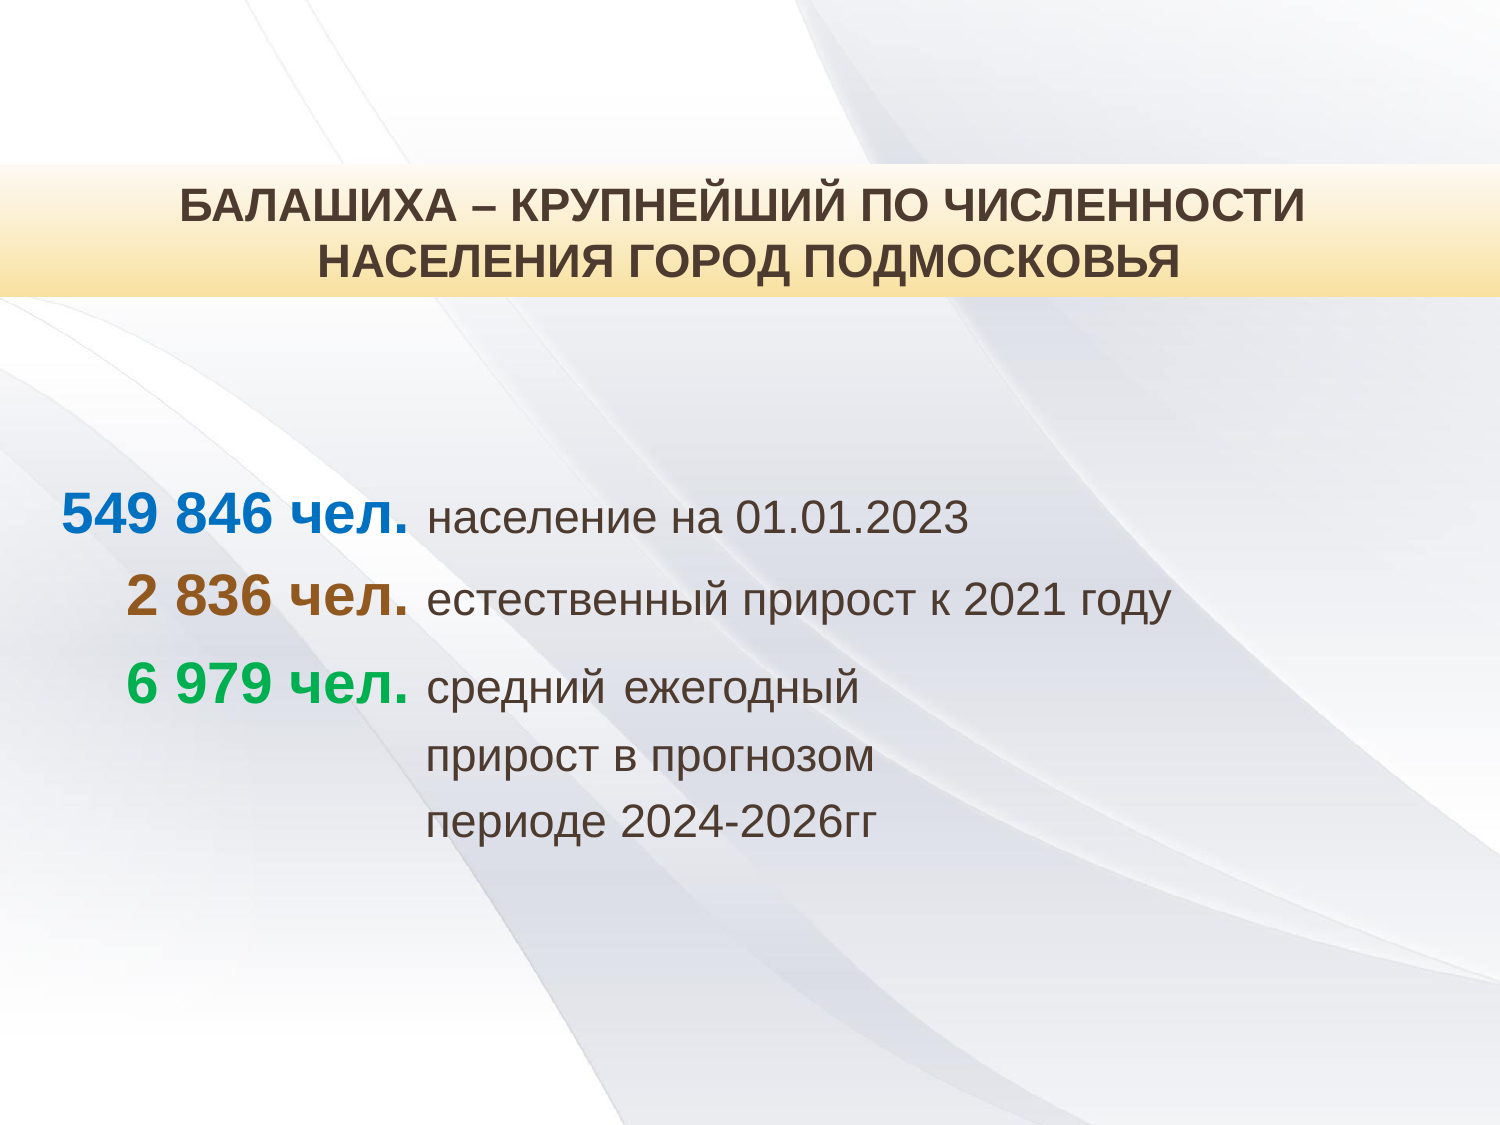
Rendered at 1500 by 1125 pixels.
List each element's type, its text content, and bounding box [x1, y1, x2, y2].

picture [0, 0, 1500, 164]
picture [0, 297, 1500, 1125]
title Балашиха – крупнейший по численности населения город Подмосковья [0, 164, 1500, 297]
list 549 846 чел. население на 01.01.2023 2 836 чел. естественный прирост к 2021 году 6 979 чел. средний ежегодный прирост в прогнозом периоде 2024-2026гг [46, 325, 1447, 861]
